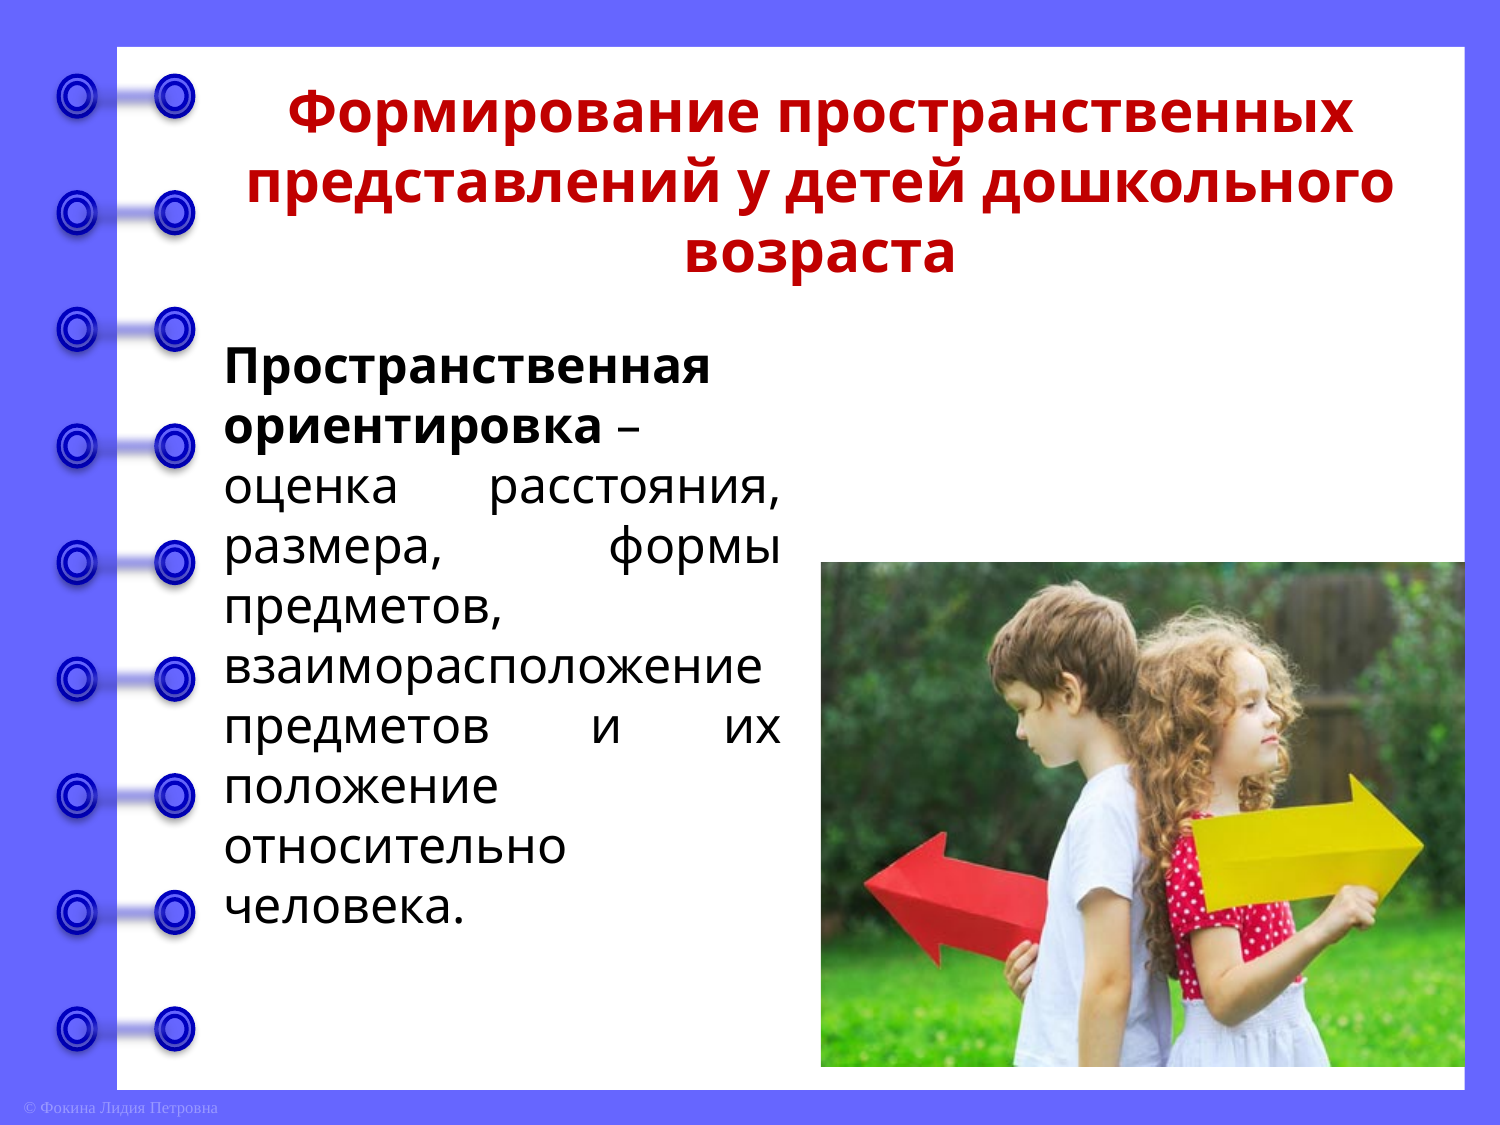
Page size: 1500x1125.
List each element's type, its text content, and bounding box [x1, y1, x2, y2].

picture [820, 562, 1466, 1068]
text_box Формирование пространственных представлений у детей дошкольного возраста [230, 66, 1412, 292]
text_box Пространственная ориентировка – оценка расстояния, размера, формы предметов, взаиморасположение предметов и их положение относительно человека. [208, 326, 798, 964]
